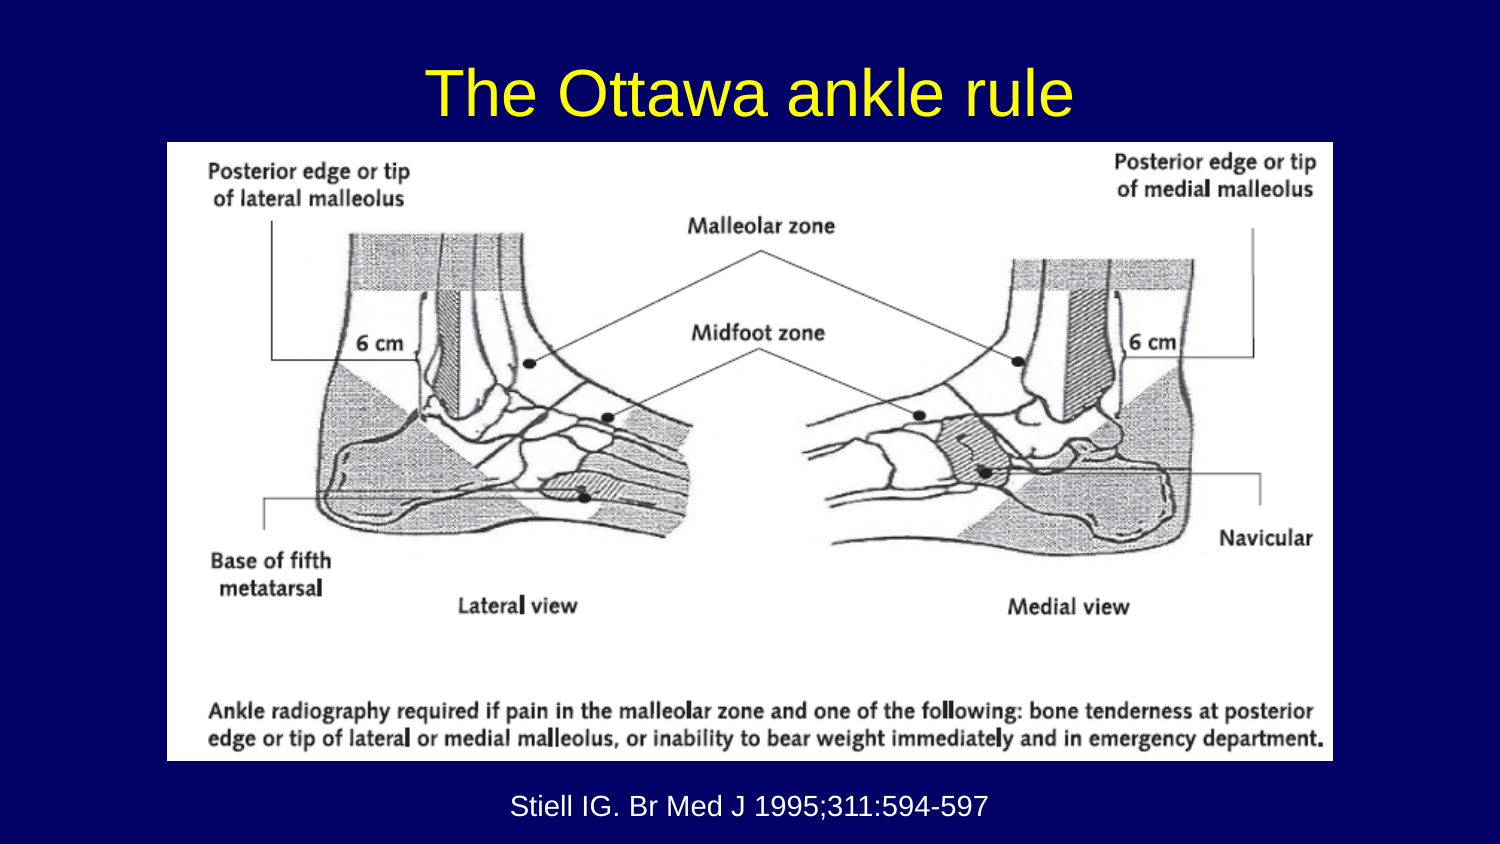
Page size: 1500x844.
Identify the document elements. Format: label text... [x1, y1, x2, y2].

picture [166, 142, 1334, 761]
title The Ottawa ankle rule [112, 19, 1388, 161]
text_box Stiell IG. Br Med J 1995;311:594-597 [495, 779, 1005, 830]
